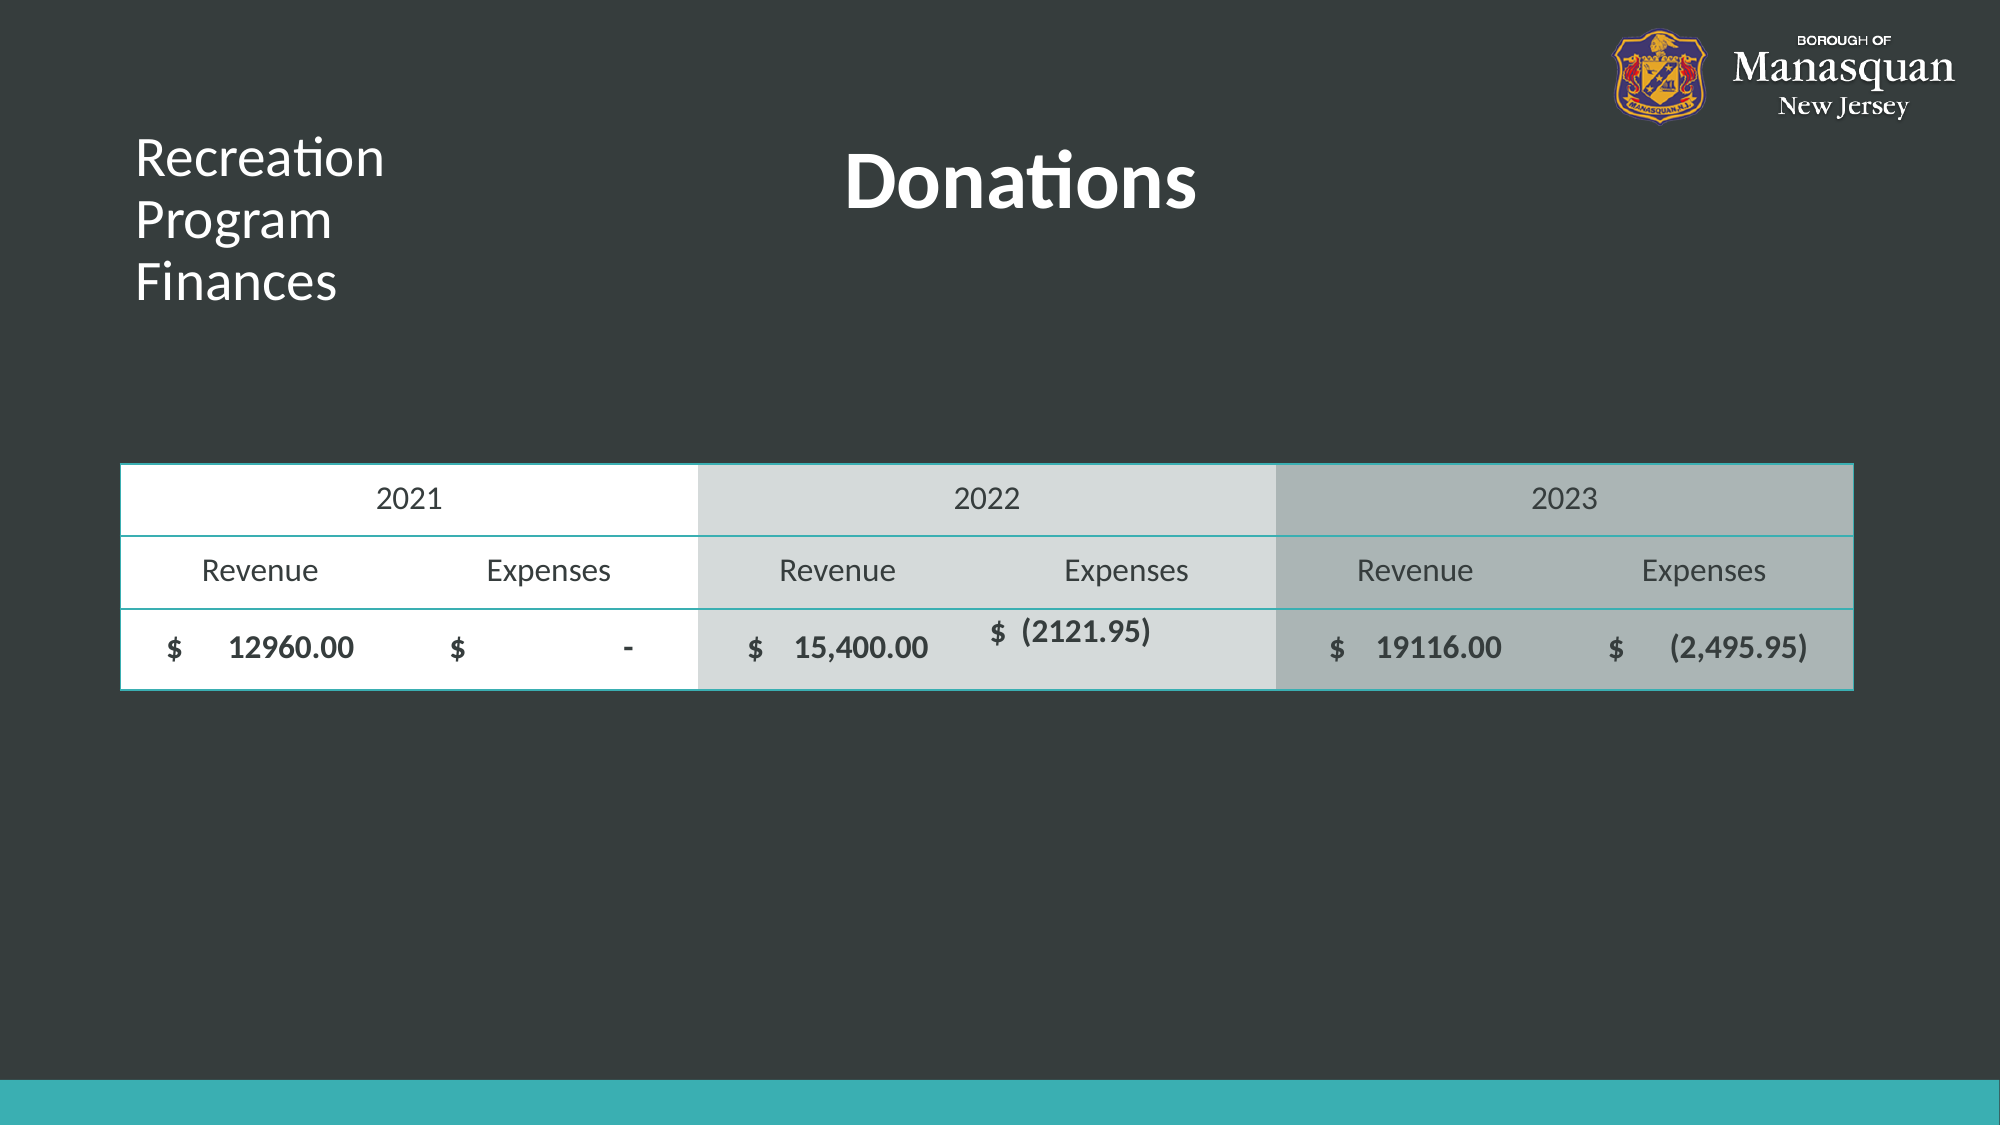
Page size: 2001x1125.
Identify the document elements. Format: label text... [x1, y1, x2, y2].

table_header 2023 [1276, 465, 1853, 535]
picture [1611, 28, 1957, 126]
table_cell $ 19116.00 [1276, 610, 1555, 689]
table_cell $ 12960.00 [121, 610, 400, 689]
table_cell $ 15,400.00 [698, 610, 977, 689]
text_box Donations [430, 118, 1612, 233]
table_cell Revenue [121, 537, 400, 608]
table_cell Expenses [1555, 537, 1853, 608]
table_cell Revenue [698, 537, 977, 608]
title Recreation Program Finances [120, 118, 1681, 321]
table_cell $ - [400, 610, 698, 689]
table_header 2021 [121, 465, 698, 535]
table_cell Expenses [977, 537, 1276, 608]
table_cell $ (2,495.95) [1555, 610, 1853, 689]
table_cell $ (2121.95) [977, 610, 1276, 689]
table_header 2022 [698, 465, 1276, 535]
table_cell Expenses [400, 537, 698, 608]
table_cell Revenue [1276, 537, 1555, 608]
